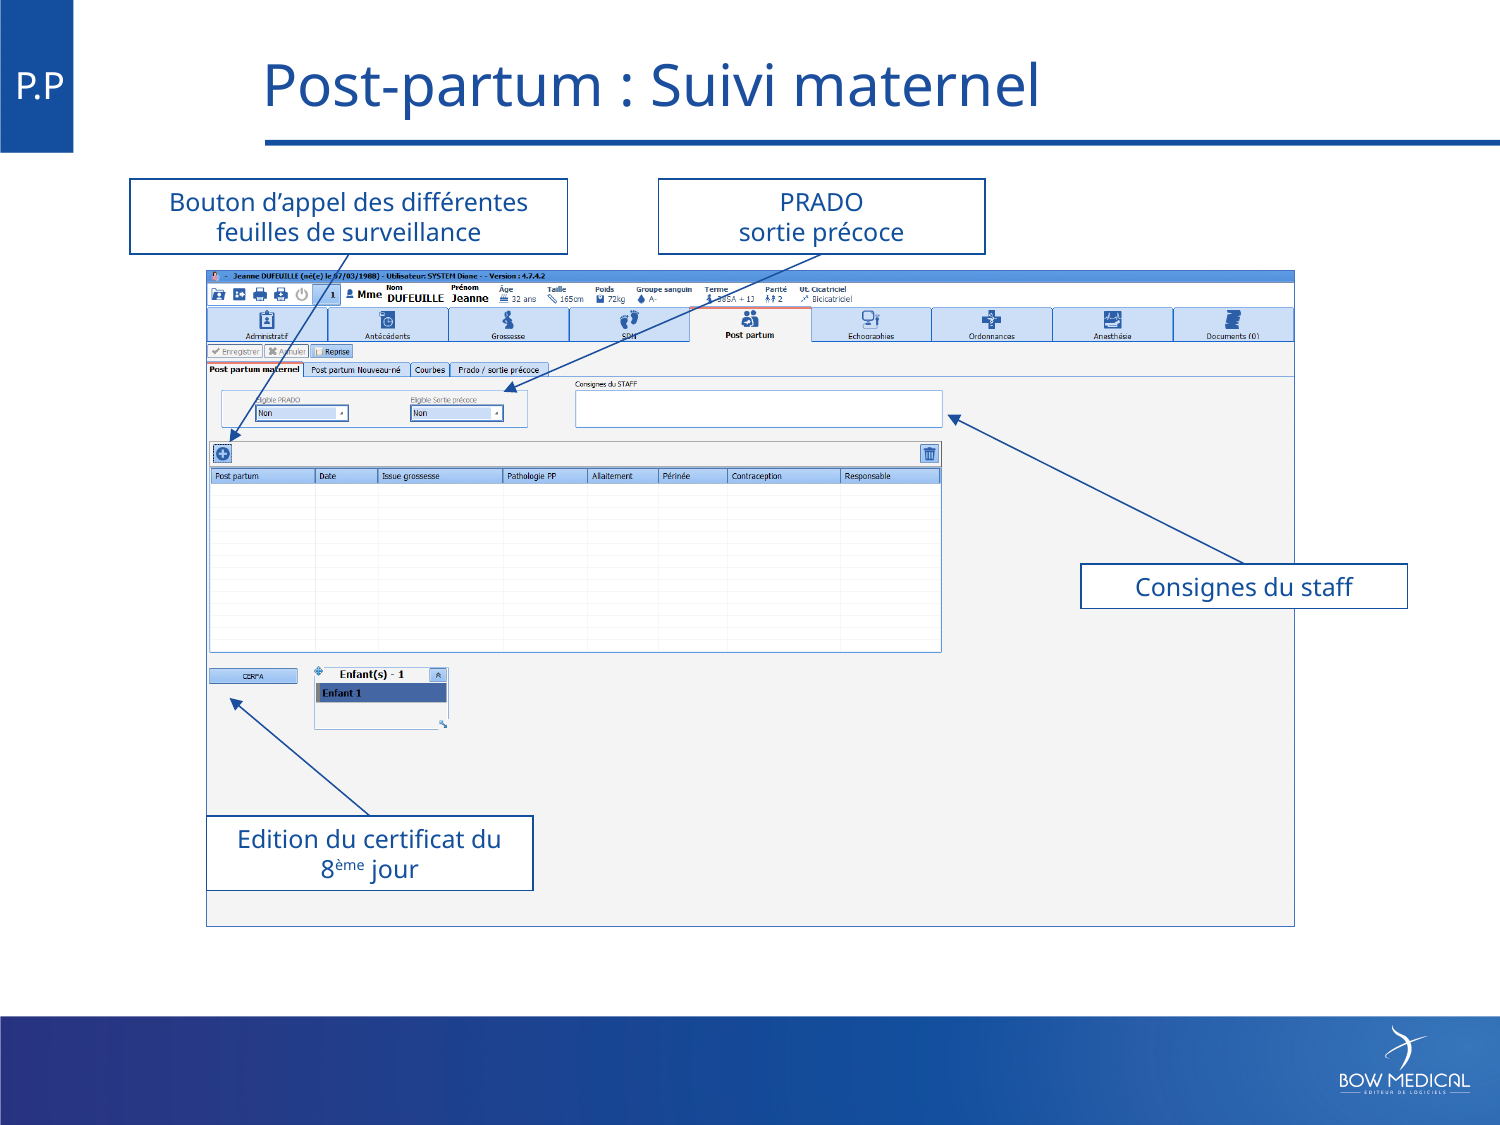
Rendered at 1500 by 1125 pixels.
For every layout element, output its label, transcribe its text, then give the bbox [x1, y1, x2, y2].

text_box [206, 697, 534, 892]
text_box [503, 254, 823, 392]
picture [0, 0, 1500, 1125]
title Post-partum : Suivi maternel [254, 62, 1500, 113]
text_box P.P [0, 54, 116, 115]
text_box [947, 414, 1408, 610]
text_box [129, 178, 568, 443]
text_box PRADO sortie précoce [658, 179, 985, 255]
